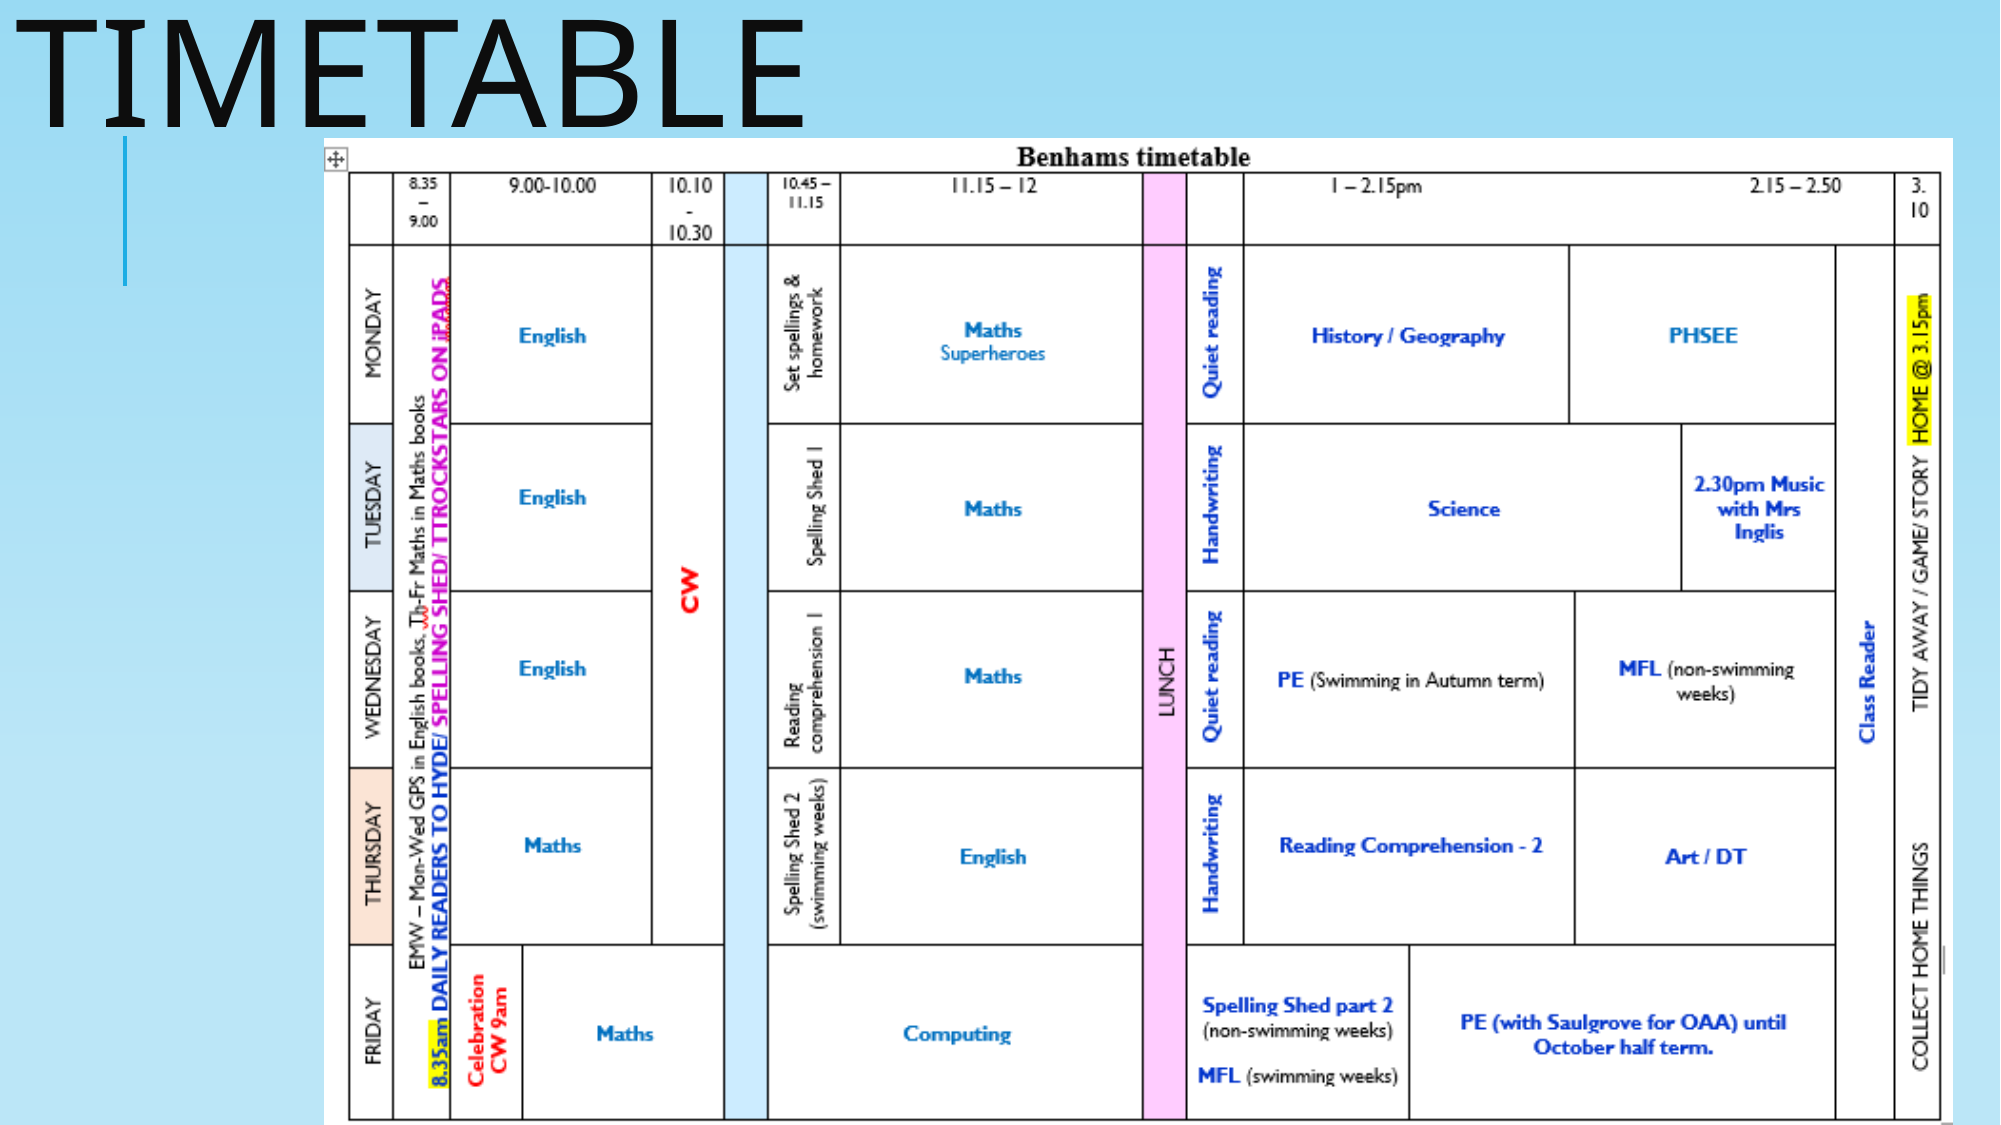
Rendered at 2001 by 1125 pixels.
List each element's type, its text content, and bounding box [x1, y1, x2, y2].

title Timetable [0, 0, 1595, 208]
picture [324, 137, 1953, 1125]
